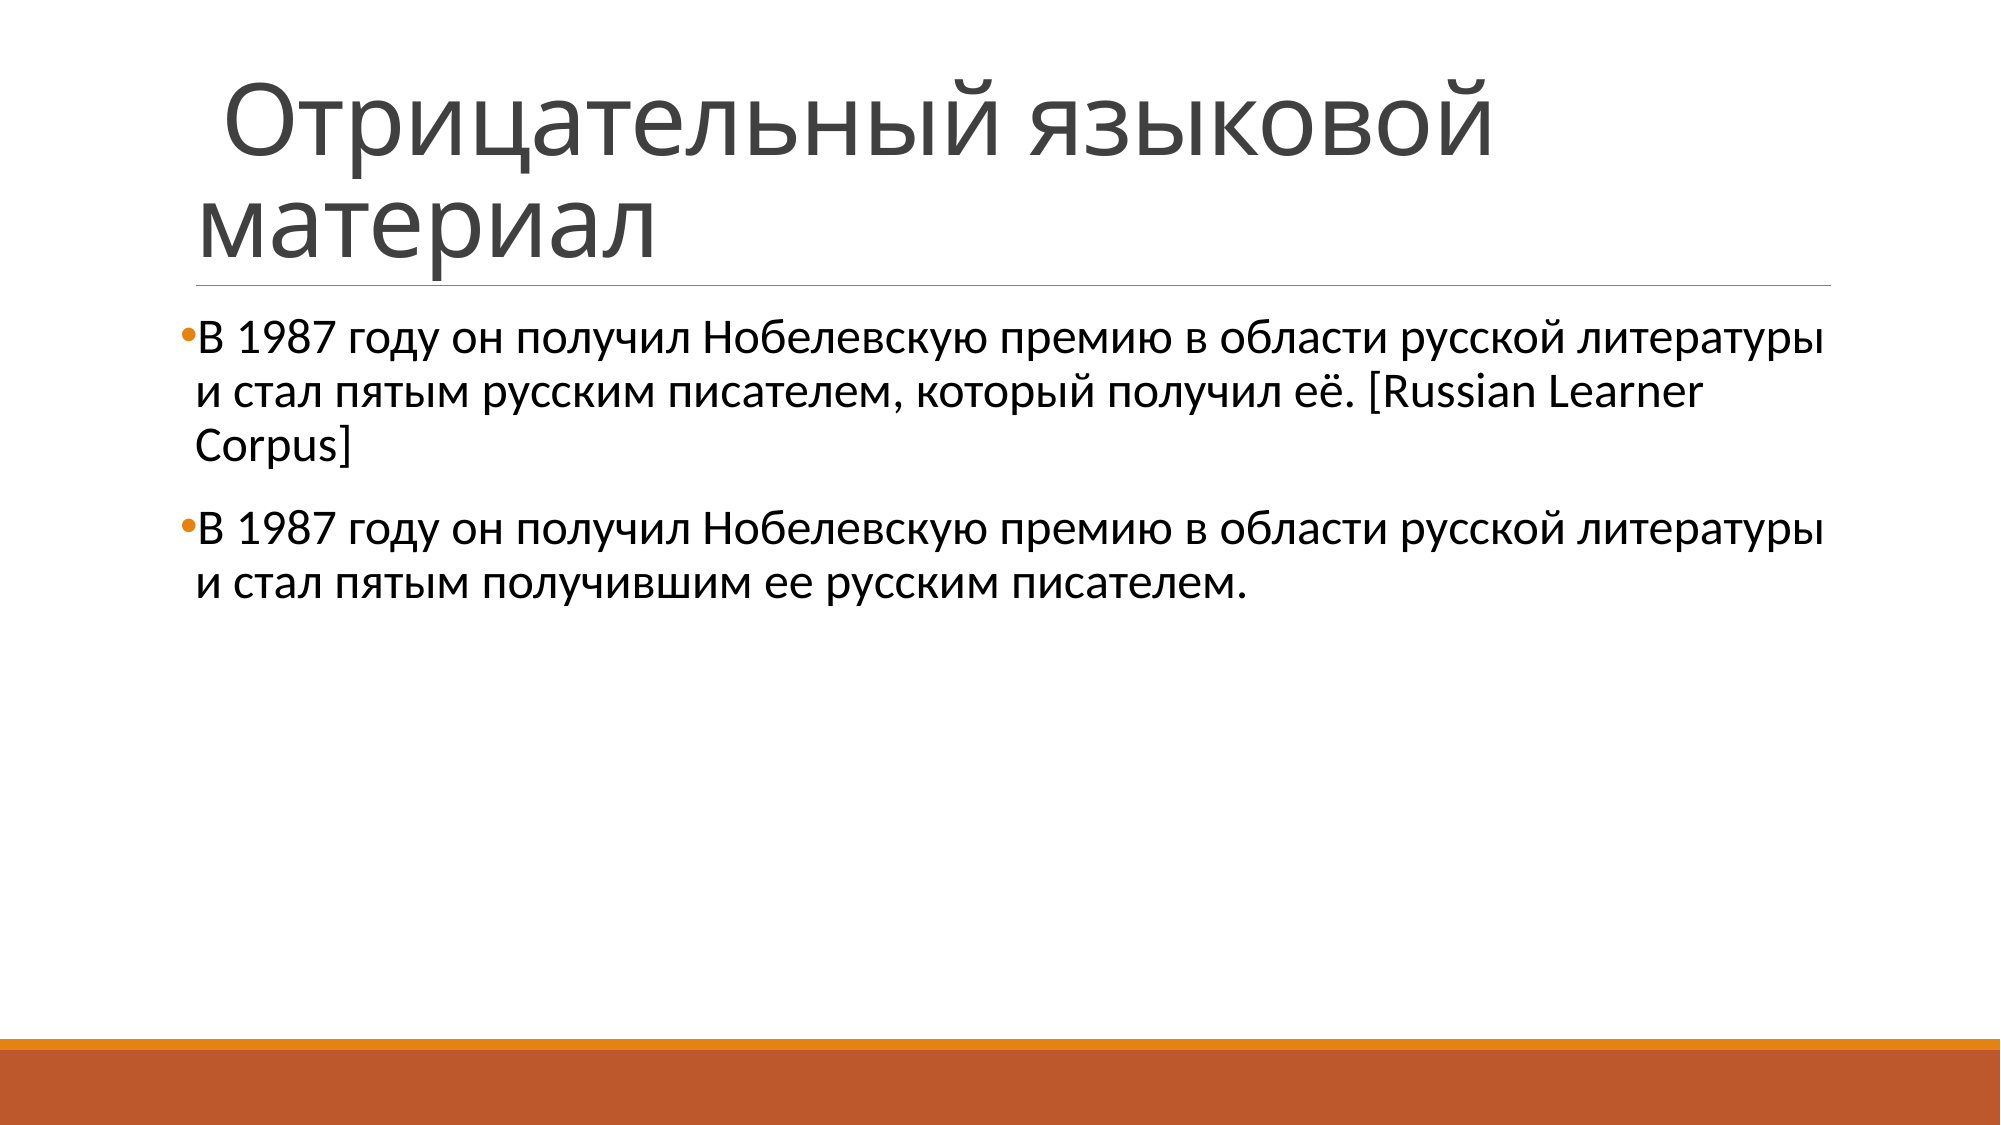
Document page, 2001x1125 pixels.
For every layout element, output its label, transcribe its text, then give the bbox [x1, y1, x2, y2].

title Отрицательный языковой материал [180, 47, 1830, 285]
list В 1987 году он получил Нобелевскую премию в области русской литературы и стал пятым русским писателем, который получил её. [Russian Learner Corpus] В 1987 году он получил Нобелевскую премию в области русской литературы и стал пятым получившим ее русским писателем. [180, 302, 1830, 963]
